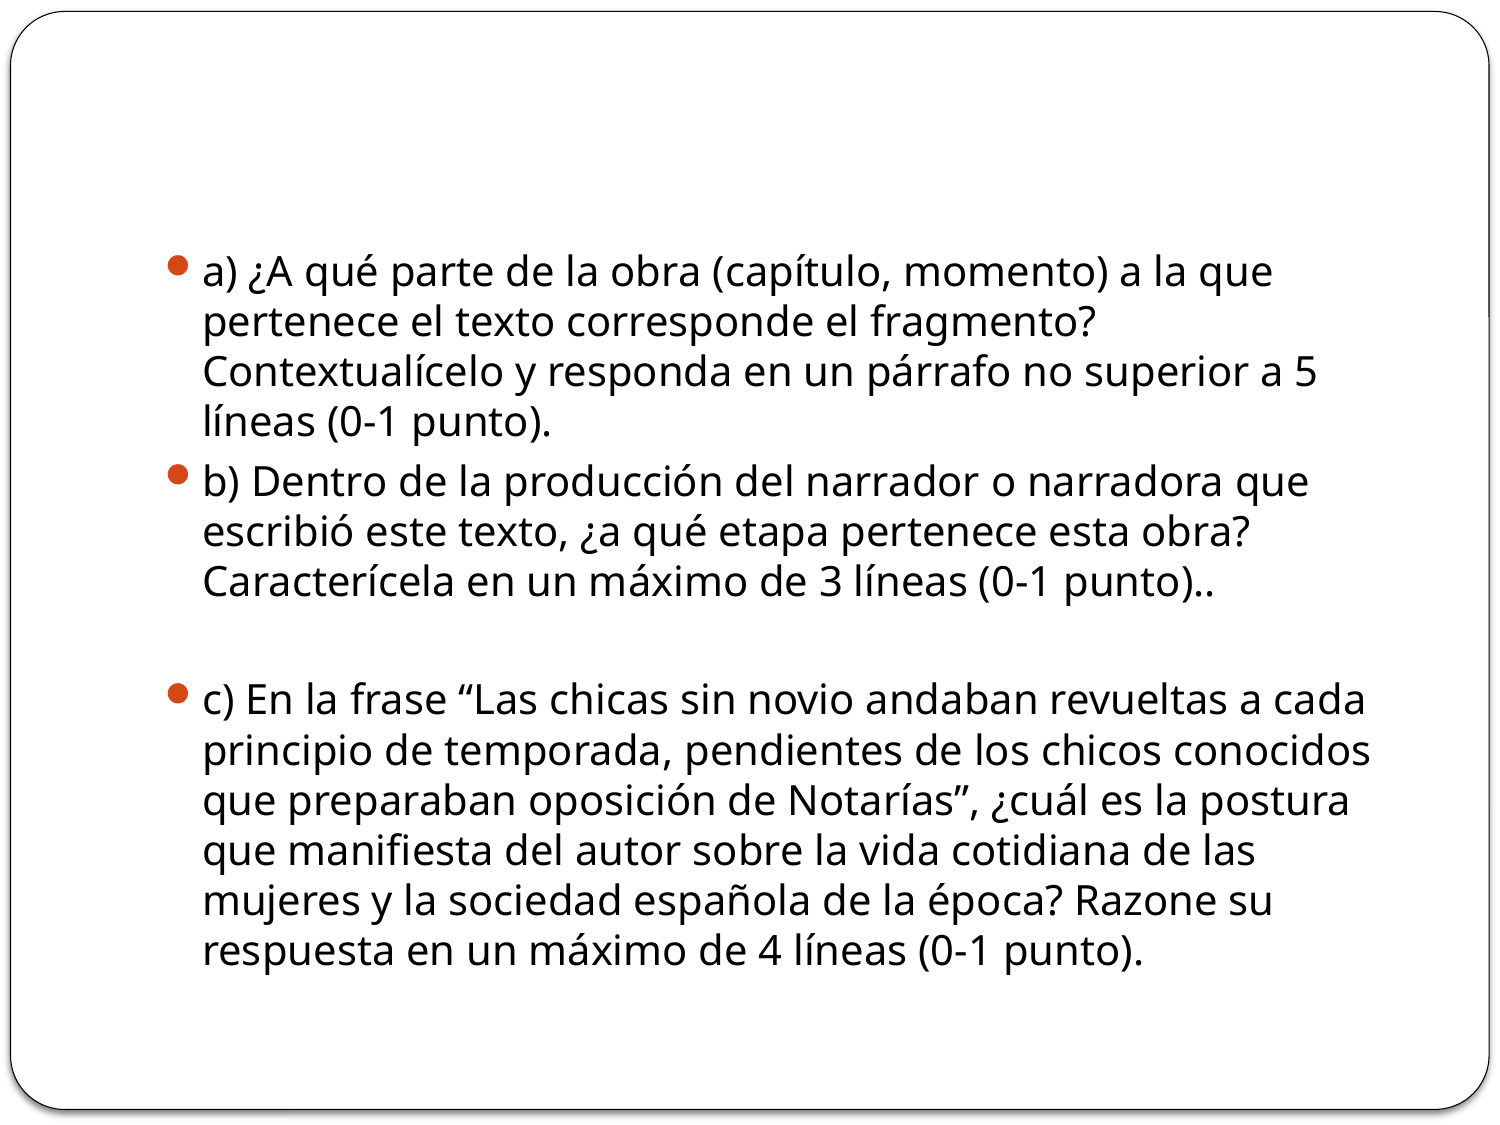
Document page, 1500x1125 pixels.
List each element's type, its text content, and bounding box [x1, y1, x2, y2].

list a) ¿A qué parte de la obra (capítulo, momento) a la que pertenece el texto corresponde el fragmento? Contextualícelo y responda en un párrafo no superior a 5 líneas (0-1 punto). b) Dentro de la producción del narrador o narradora que escribió este texto, ¿a qué etapa pertenece esta obra? Caracterícela en un máximo de 3 líneas (0-1 punto).. c) En la frase “Las chicas sin novio andaban revueltas a cada principio de temporada, pendientes de los chicos conocidos que preparaban oposición de Notarías”, ¿cuál es la postura que manifiesta del autor sobre la vida cotidiana de las mujeres y la sociedad española de la época? Razone su respuesta en un máximo de 4 líneas (0-1 punto). [150, 237, 1425, 988]
